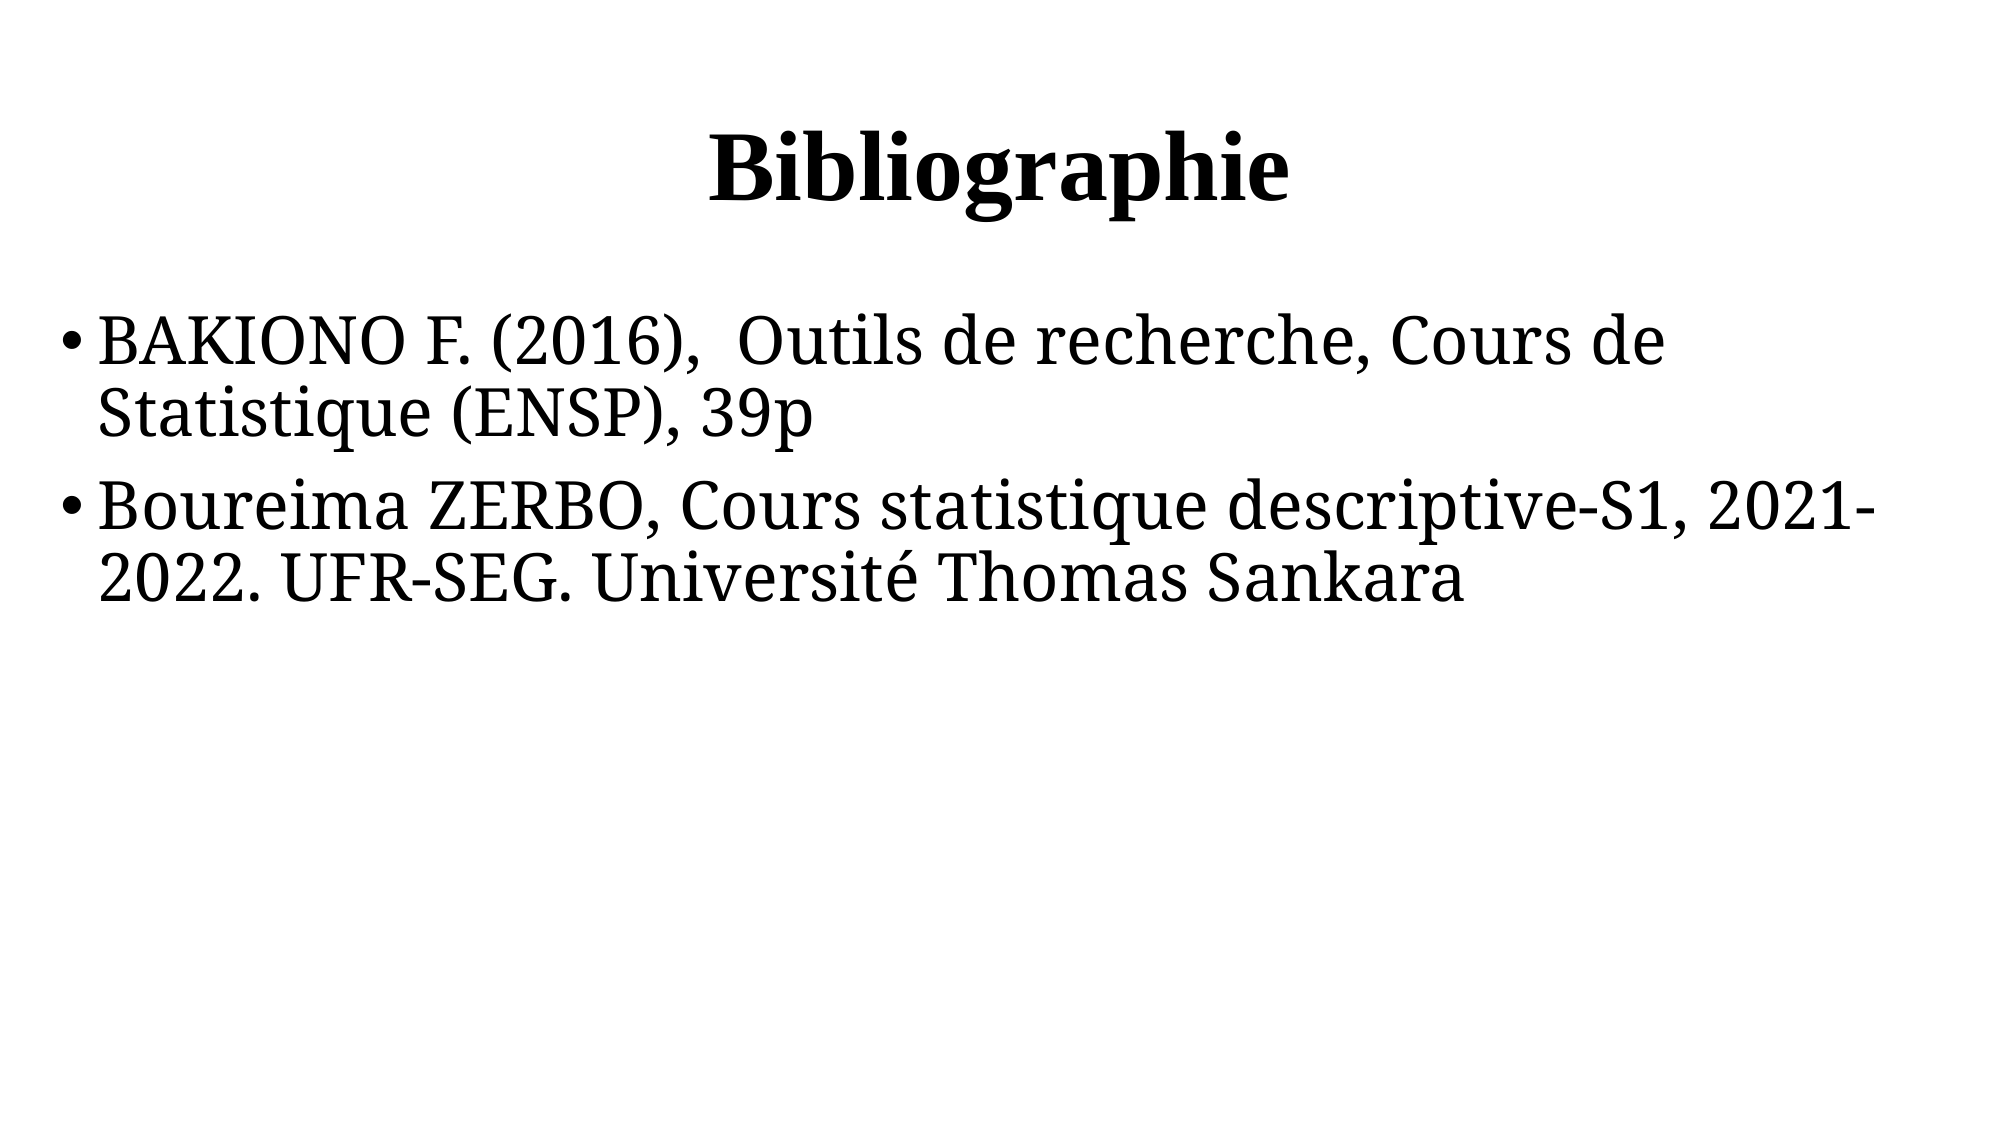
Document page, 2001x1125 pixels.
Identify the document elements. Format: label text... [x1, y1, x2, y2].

title Bibliographie [137, 59, 1863, 278]
list BAKIONO F. (2016), Outils de recherche, Cours de Statistique (ENSP), 39p Boureima ZERBO, Cours statistique descriptive-S1, 2021-2022. UFR-SEG. Université Thomas Sankara [45, 299, 1930, 678]
